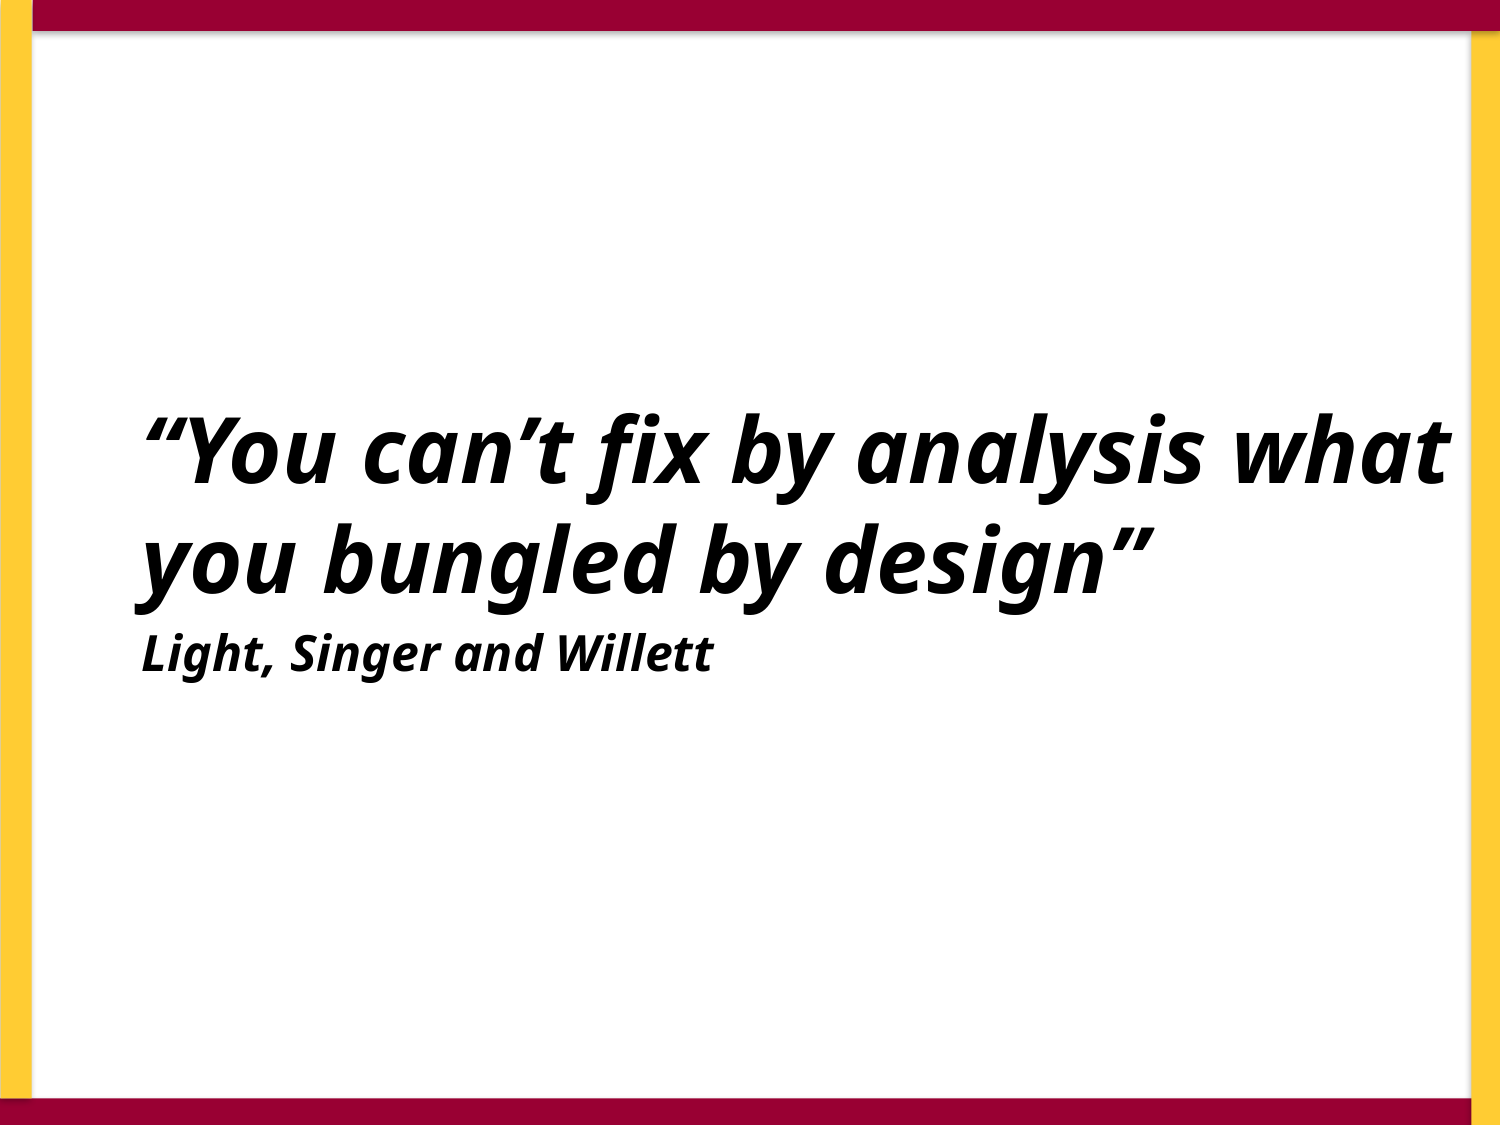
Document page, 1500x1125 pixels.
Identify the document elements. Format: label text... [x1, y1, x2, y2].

list “You can’t fix by analysis what you bungled by design” Light, Singer and Willett [126, 384, 1500, 577]
